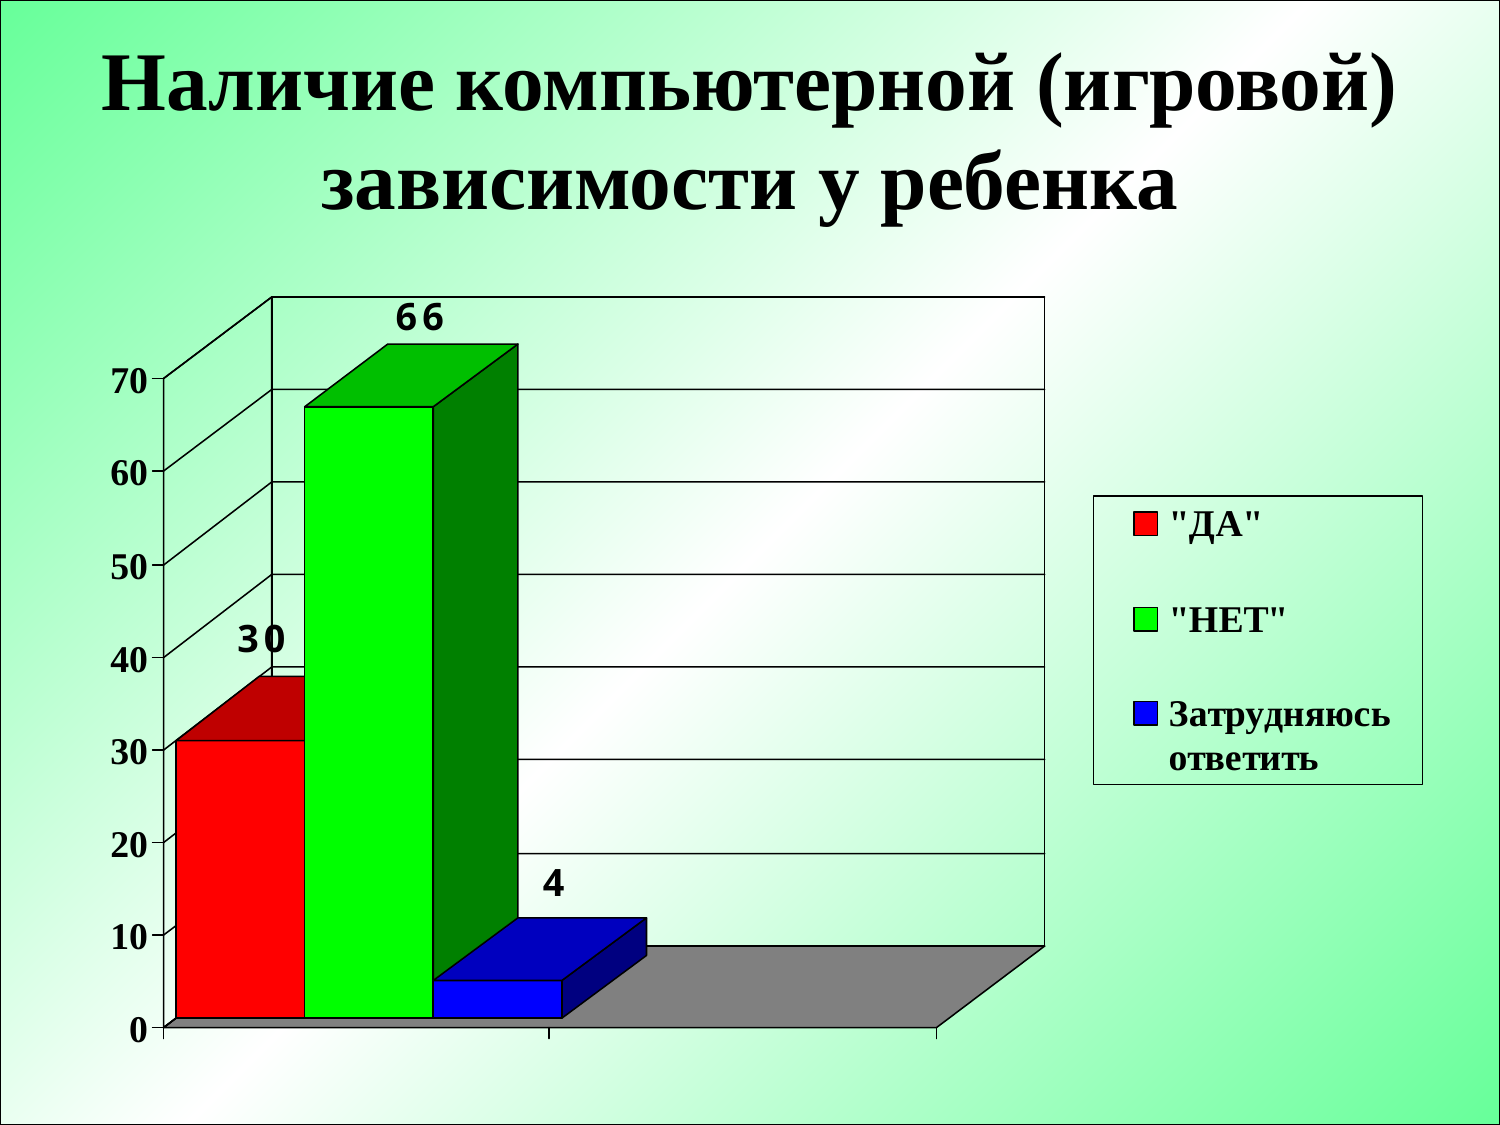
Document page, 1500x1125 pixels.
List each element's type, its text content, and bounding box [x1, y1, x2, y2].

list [80, 262, 1436, 1104]
text_box [0, 0, 1500, 1125]
title Наличие компьютерной (игровой) зависимости у ребенка [74, 44, 1426, 209]
